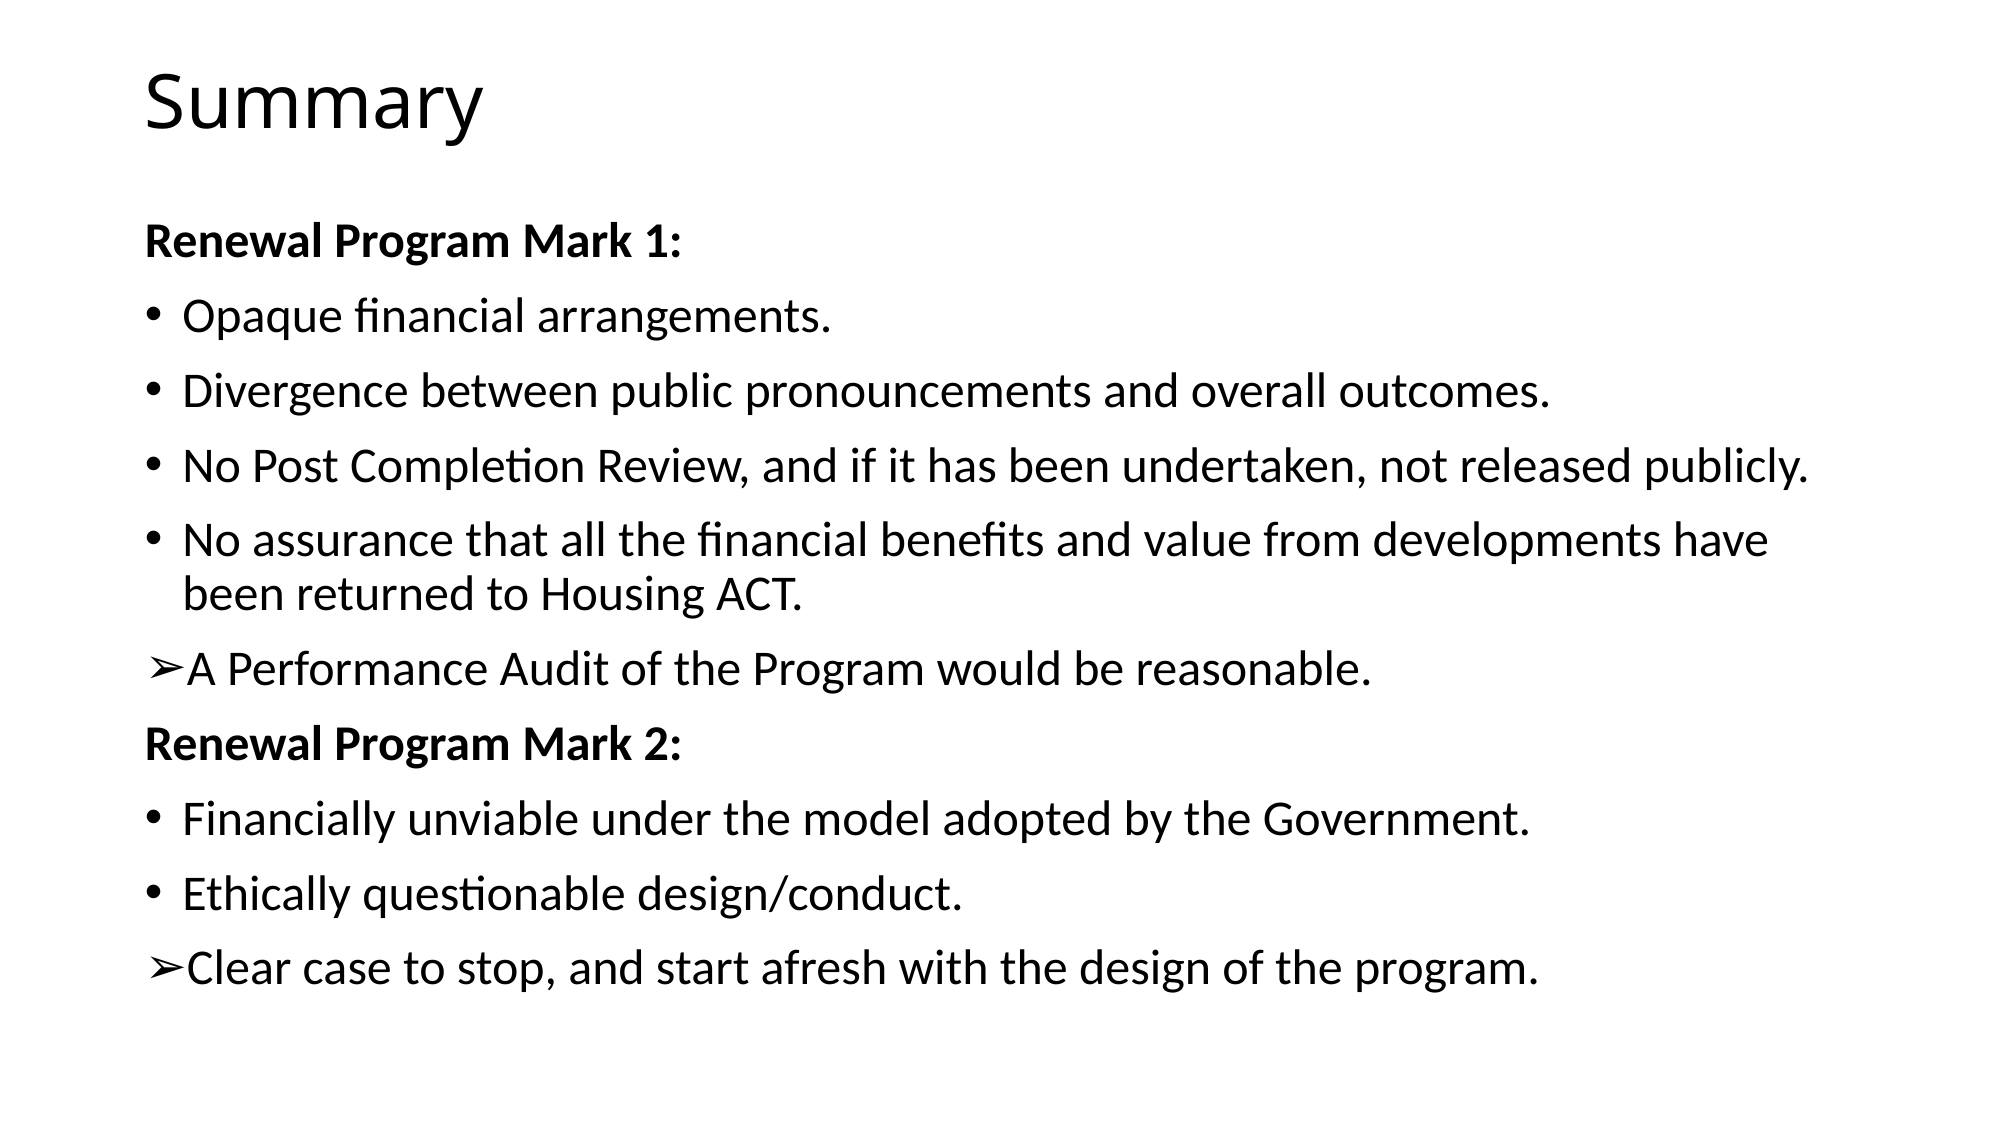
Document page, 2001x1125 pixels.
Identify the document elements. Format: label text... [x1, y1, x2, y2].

list Renewal Program Mark 1: Opaque financial arrangements. Divergence between public pronouncements and overall outcomes. No Post Completion Review, and if it has been undertaken, not released publicly. No assurance that all the financial benefits and value from developments have been returned to Housing ACT. A Performance Audit of the Program would be reasonable. Renewal Program Mark 2: Financially unviable under the model adopted by the Government. Ethically questionable design/conduct. Clear case to stop, and start afresh with the design of the program. [136, 206, 1863, 1035]
title Summary [136, 9, 1863, 200]
